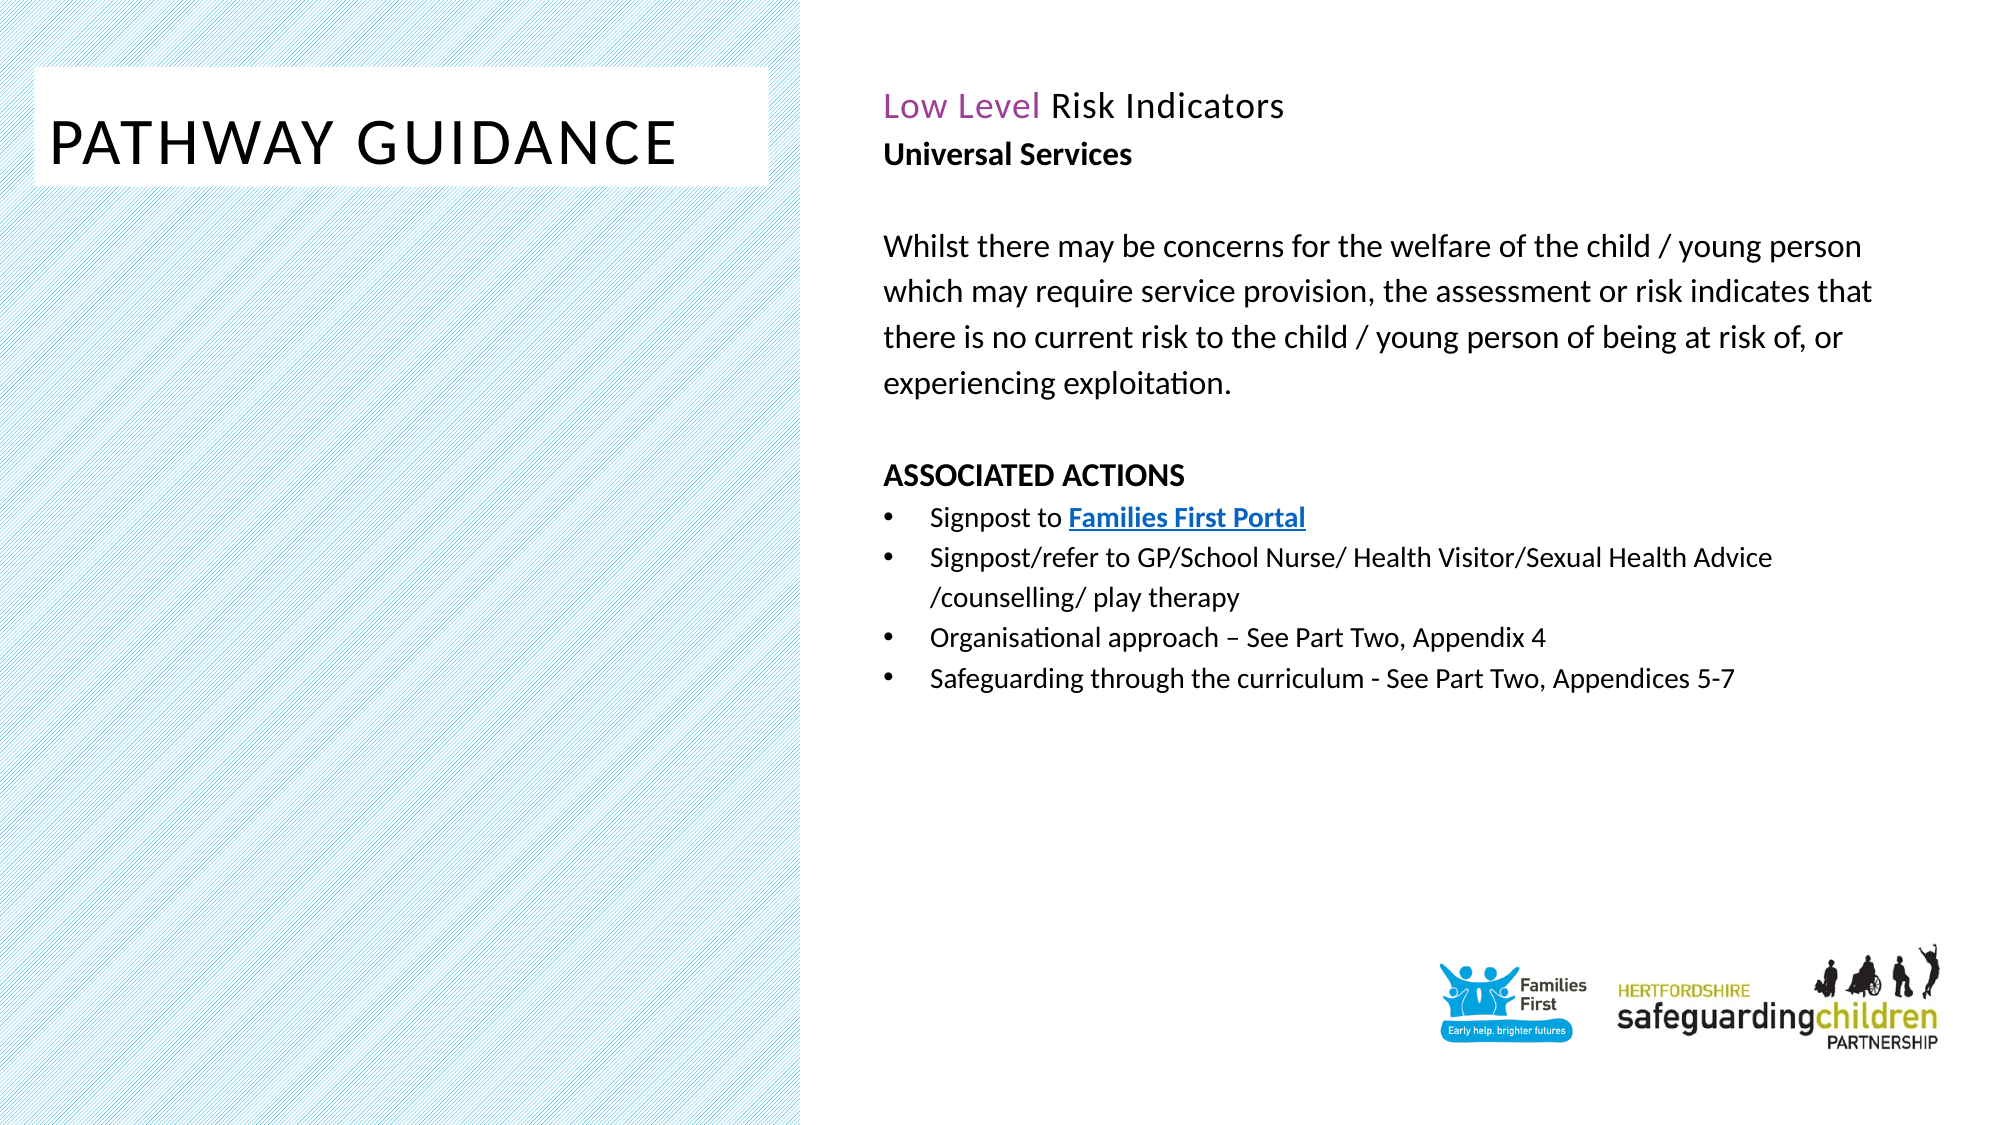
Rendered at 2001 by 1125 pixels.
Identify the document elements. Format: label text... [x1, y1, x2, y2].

picture [1439, 963, 1587, 1043]
picture [1477, 989, 1481, 1002]
picture [1614, 942, 1941, 1050]
title Pathway guidance [34, 66, 769, 187]
list Low Level Risk Indicators Universal Services Whilst there may be concerns for the welfare of the child / young person which may require service provision, the assessment or risk indicates that there is no current risk to the child / young person of being at risk of, or experiencing exploitation. ASSOCIATED ACTIONS Signpost to Families First Portal Signpost/refer to GP/School Nurse/ Health Visitor/Sexual Health Advice /counselling/ play therapy Organisational approach – See Part Two, Appendix 4 Safeguarding through the curriculum - See Part Two, Appendices 5-7 [868, 66, 1931, 1009]
text_box [0, 0, 801, 1125]
